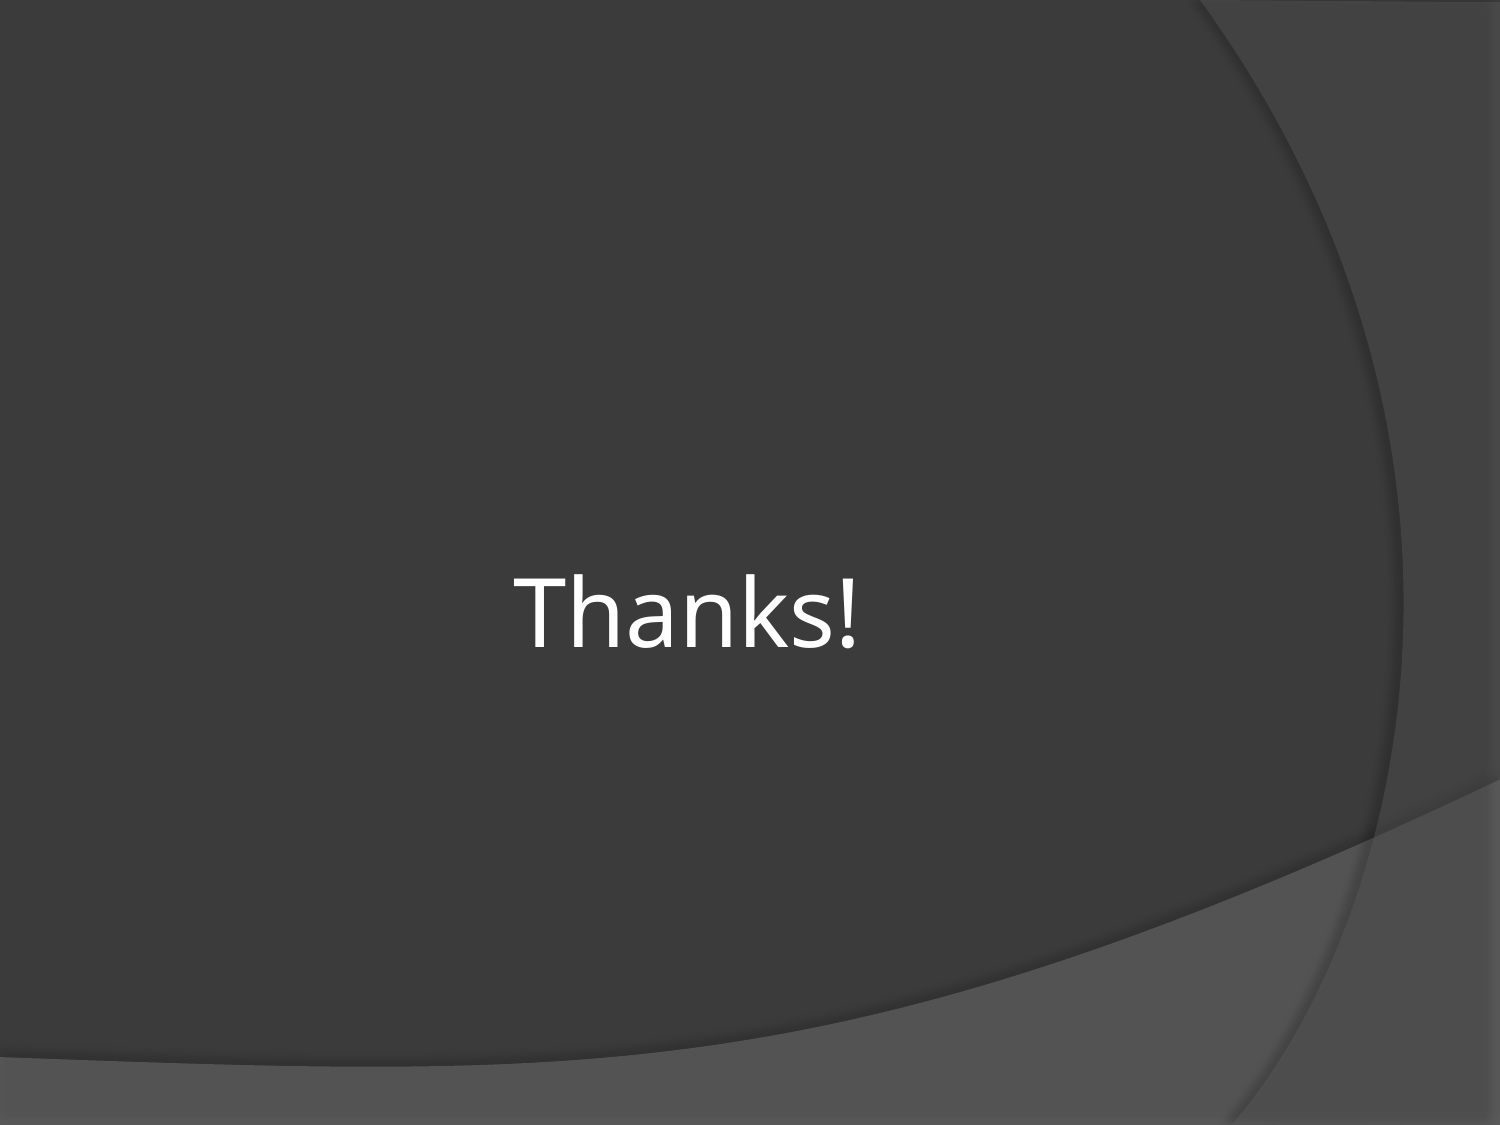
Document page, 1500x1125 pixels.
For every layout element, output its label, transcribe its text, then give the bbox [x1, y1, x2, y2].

title Thanks! [75, 515, 1300, 703]
